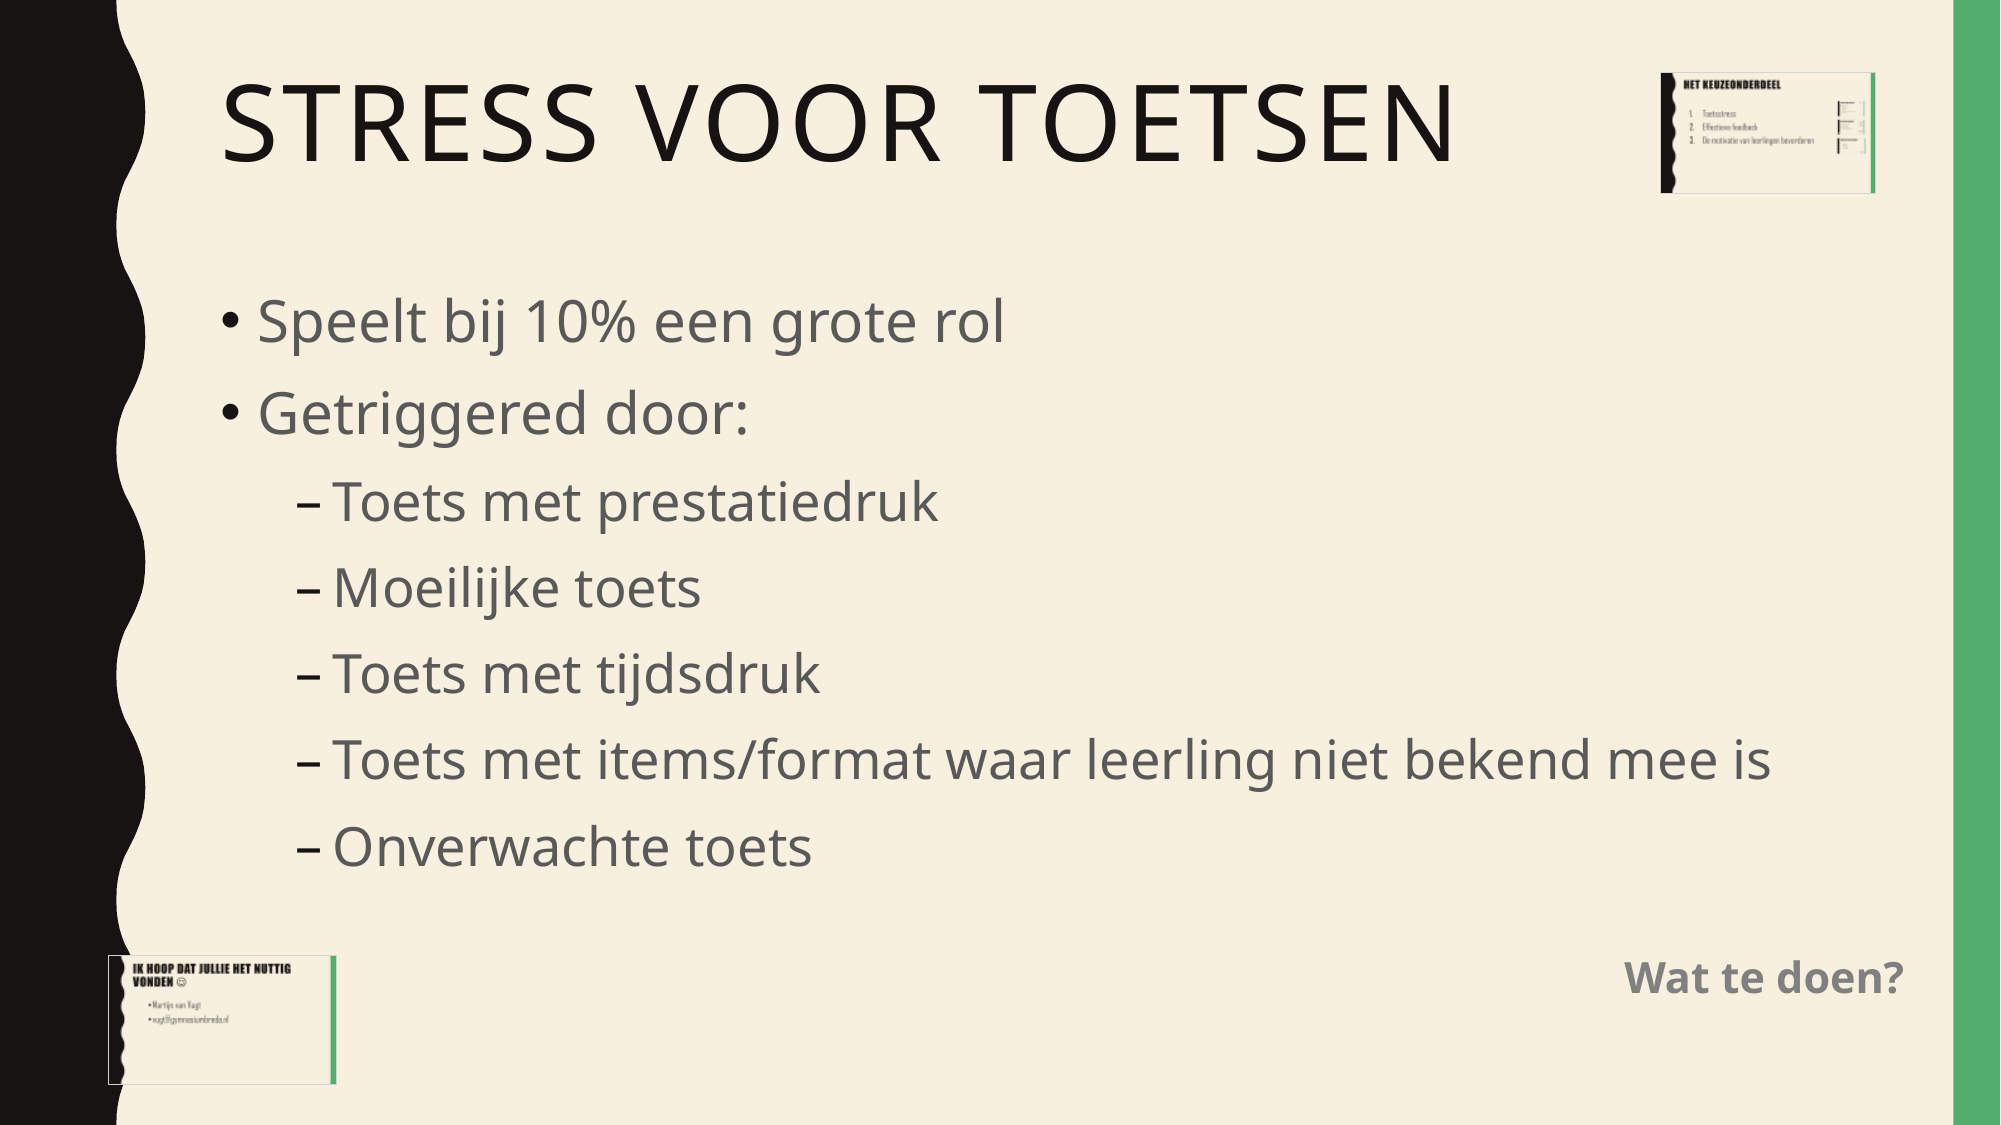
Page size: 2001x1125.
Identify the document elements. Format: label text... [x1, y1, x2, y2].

text_box Wat te doen? [1606, 937, 1920, 1063]
title Stress voor toetsen [205, 62, 1875, 270]
list Speelt bij 10% een grote rol Getriggered door: Toets met prestatiedruk Moeilijke toets Toets met tijdsdruk Toets met items/format waar leerling niet bekend mee is Onverwachte toets [205, 270, 1875, 904]
picture [1661, 73, 1875, 193]
picture [109, 956, 336, 1084]
